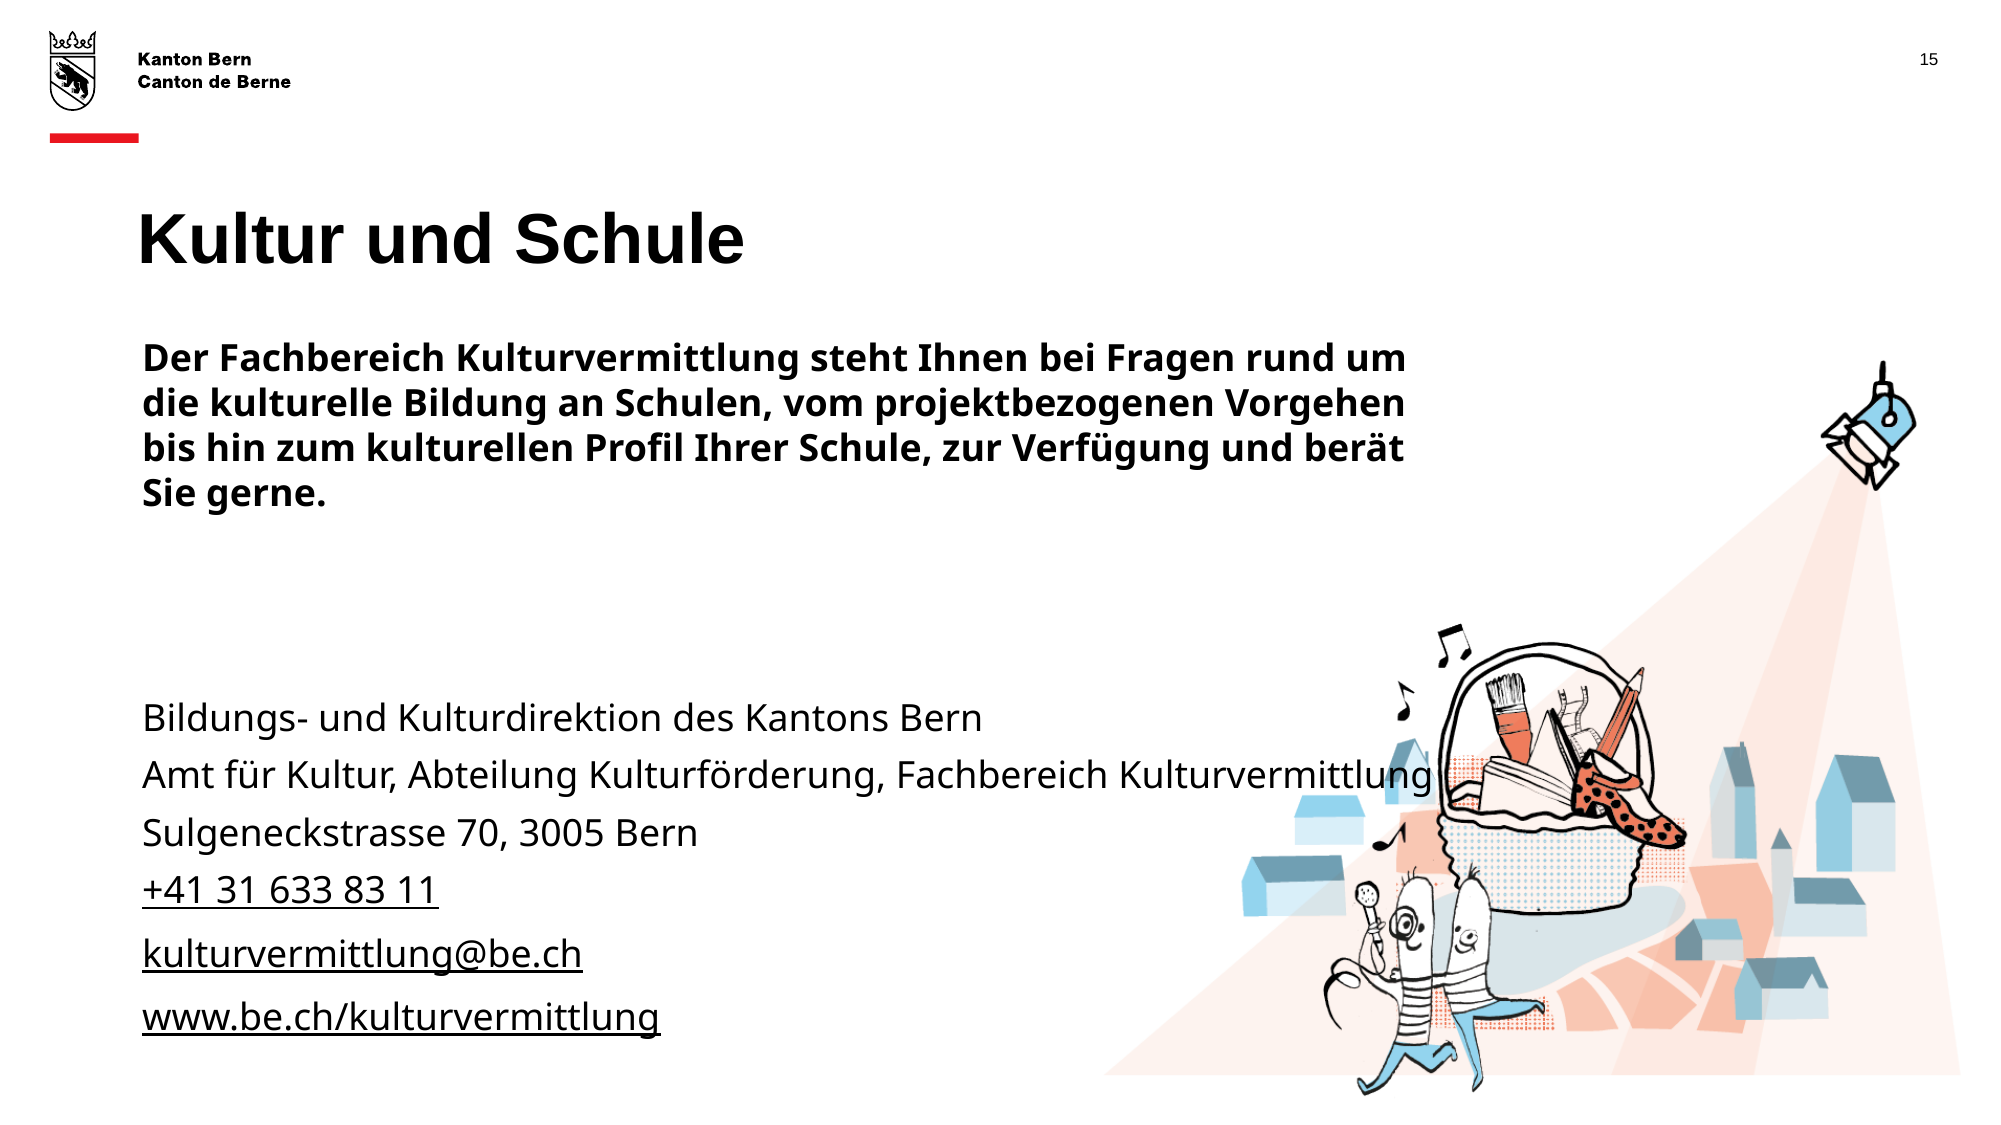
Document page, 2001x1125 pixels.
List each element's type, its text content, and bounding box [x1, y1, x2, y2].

picture [905, 52, 2000, 1125]
slide_number 15 [1885, 48, 1939, 52]
text_box Der Fachbereich Kulturvermittlung steht Ihnen bei Fragen rund um die kulturelle Bildung an Schulen, vom projektbezogenen Vorgehen bis hin zum kulturellen Profil Ihrer Schule, zur Verfügung und berät Sie gerne. Bildungs- und Kulturdirektion des Kantons Bern Amt für Kultur, Abteilung Kulturförderung, Fachbereich Kulturvermittlung Sulgeneckstrasse 70, 3005 Bern +41 31 633 83 11 kulturvermittlung@be.ch www.be.ch/kulturvermittlung [127, 326, 905, 1052]
text_box Kultur und Schule [137, 175, 905, 278]
